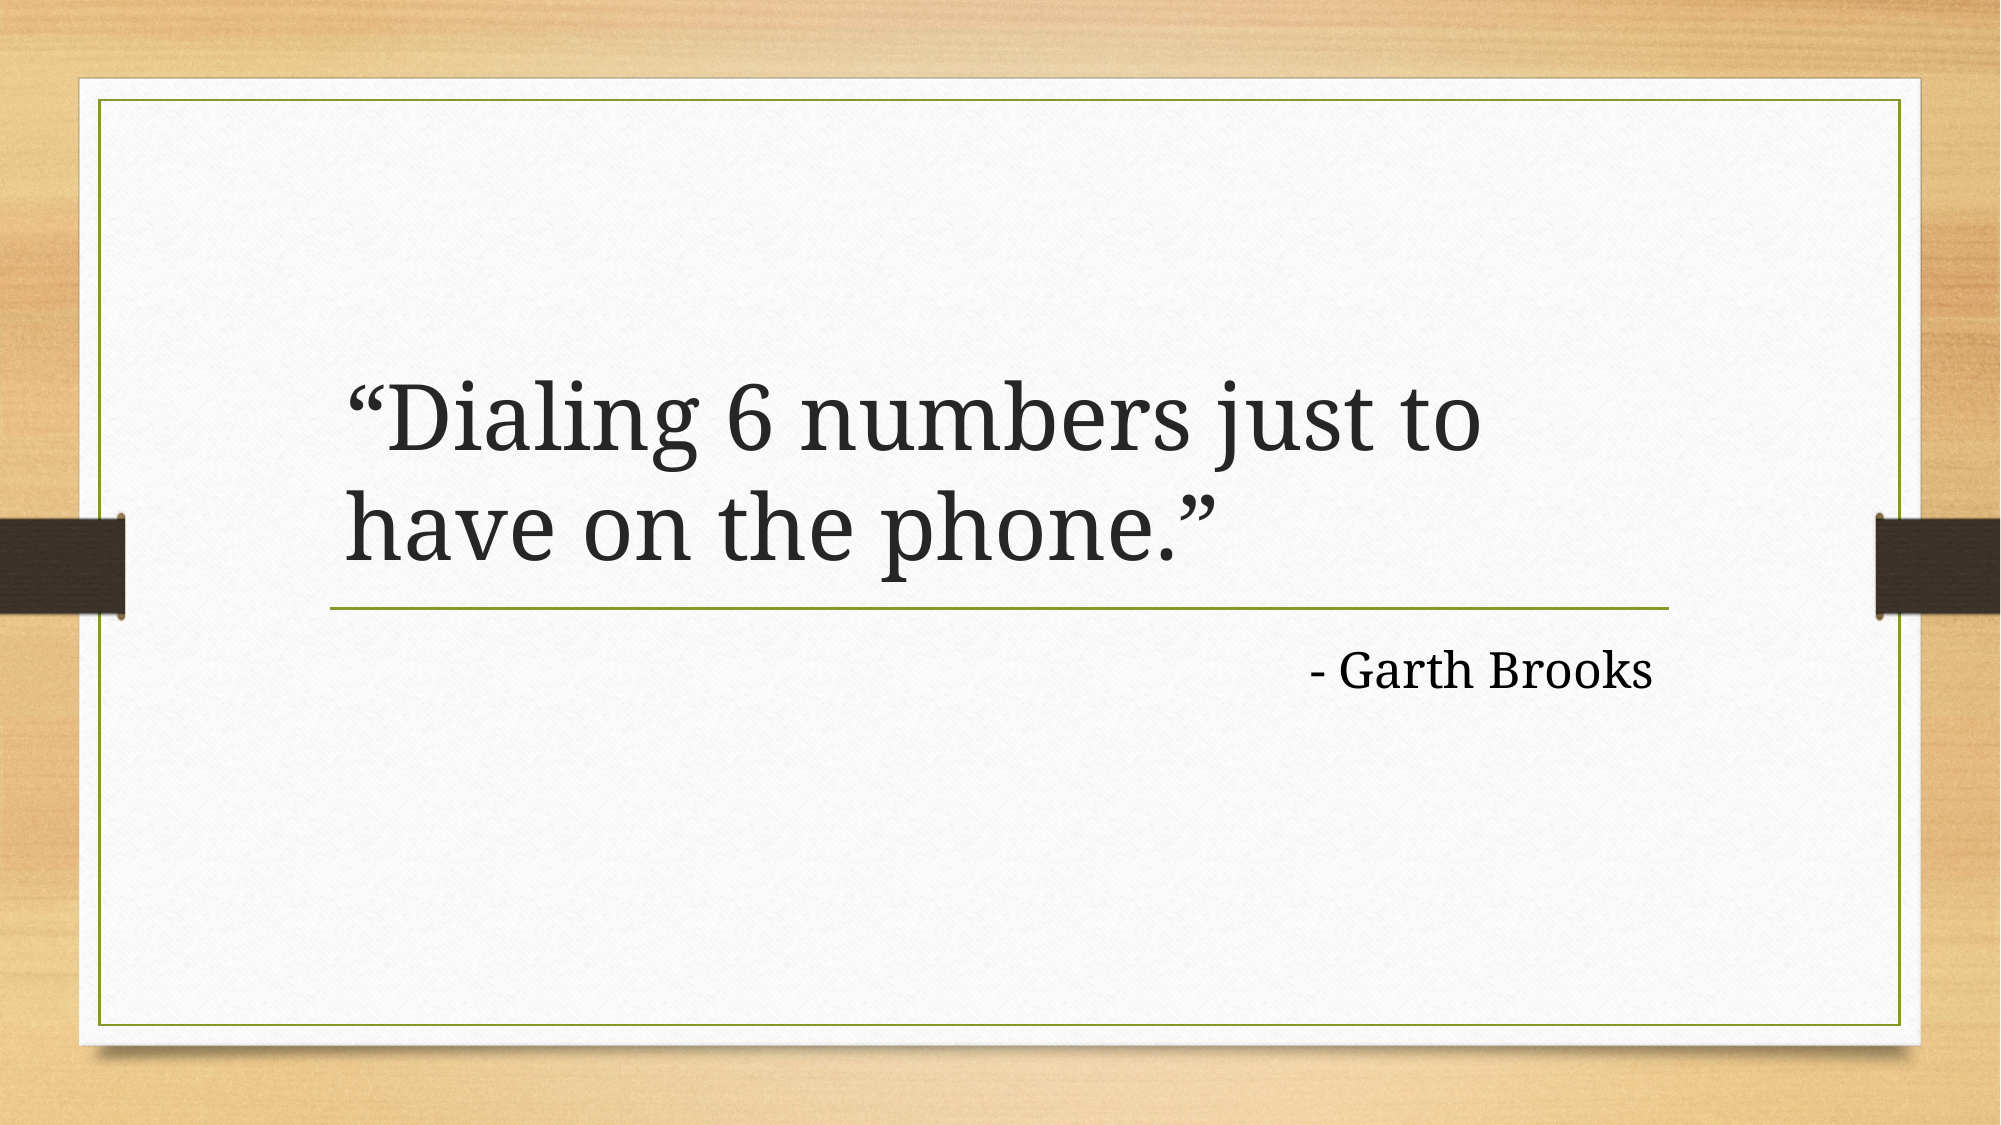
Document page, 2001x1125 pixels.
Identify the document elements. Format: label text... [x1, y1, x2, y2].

list - Garth Brooks [330, 630, 1669, 788]
picture [0, 0, 2001, 1125]
title “Dialing 6 numbers just to have on the phone.” [330, 287, 1669, 587]
